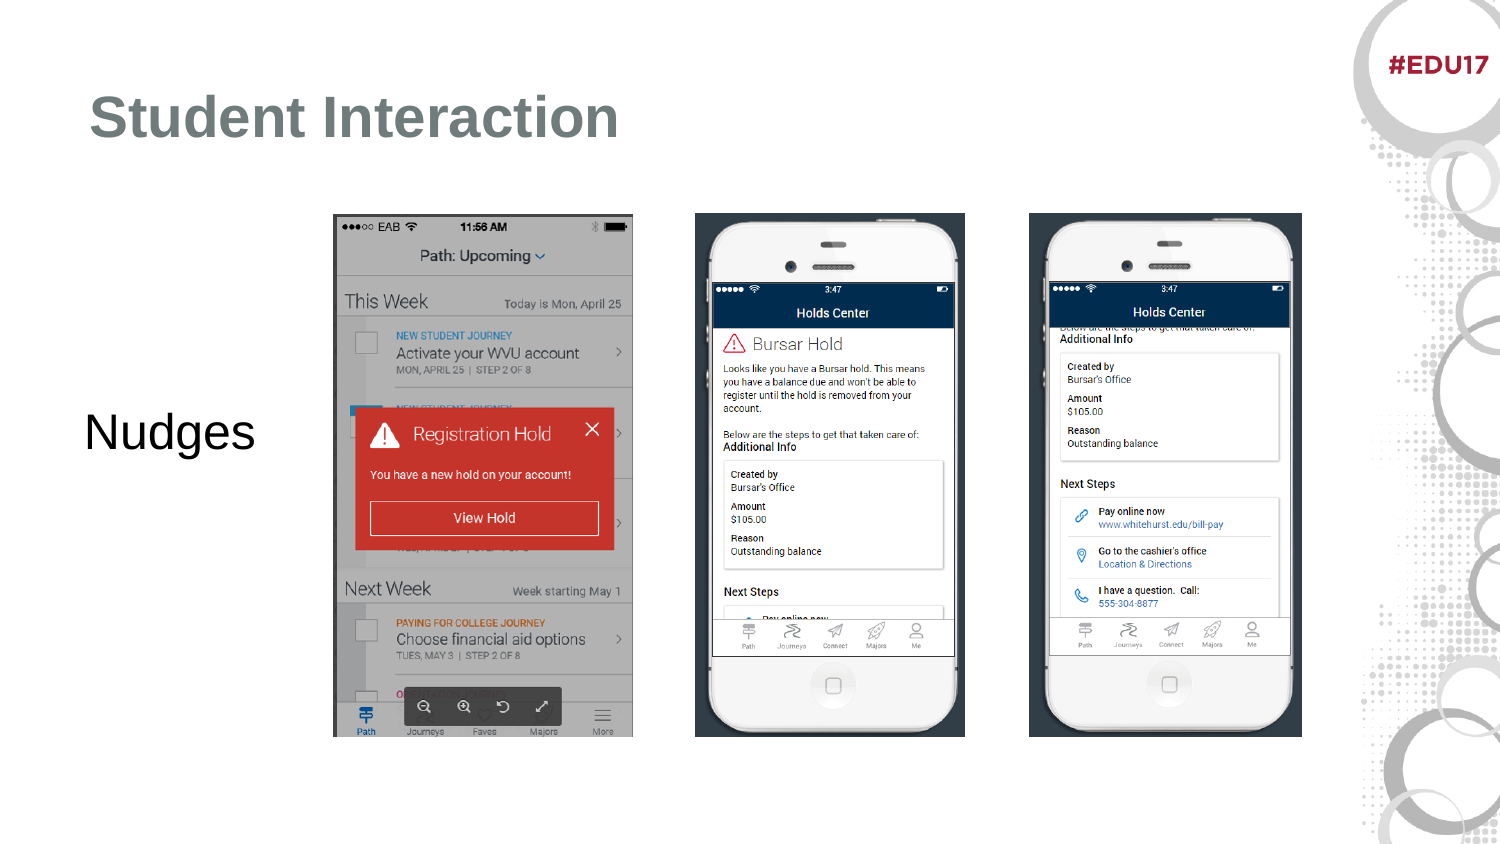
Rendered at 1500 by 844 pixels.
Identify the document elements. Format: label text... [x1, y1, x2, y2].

picture [0, 0, 1500, 844]
title Student Interaction [75, 71, 1300, 162]
list Nudges [69, 392, 328, 602]
